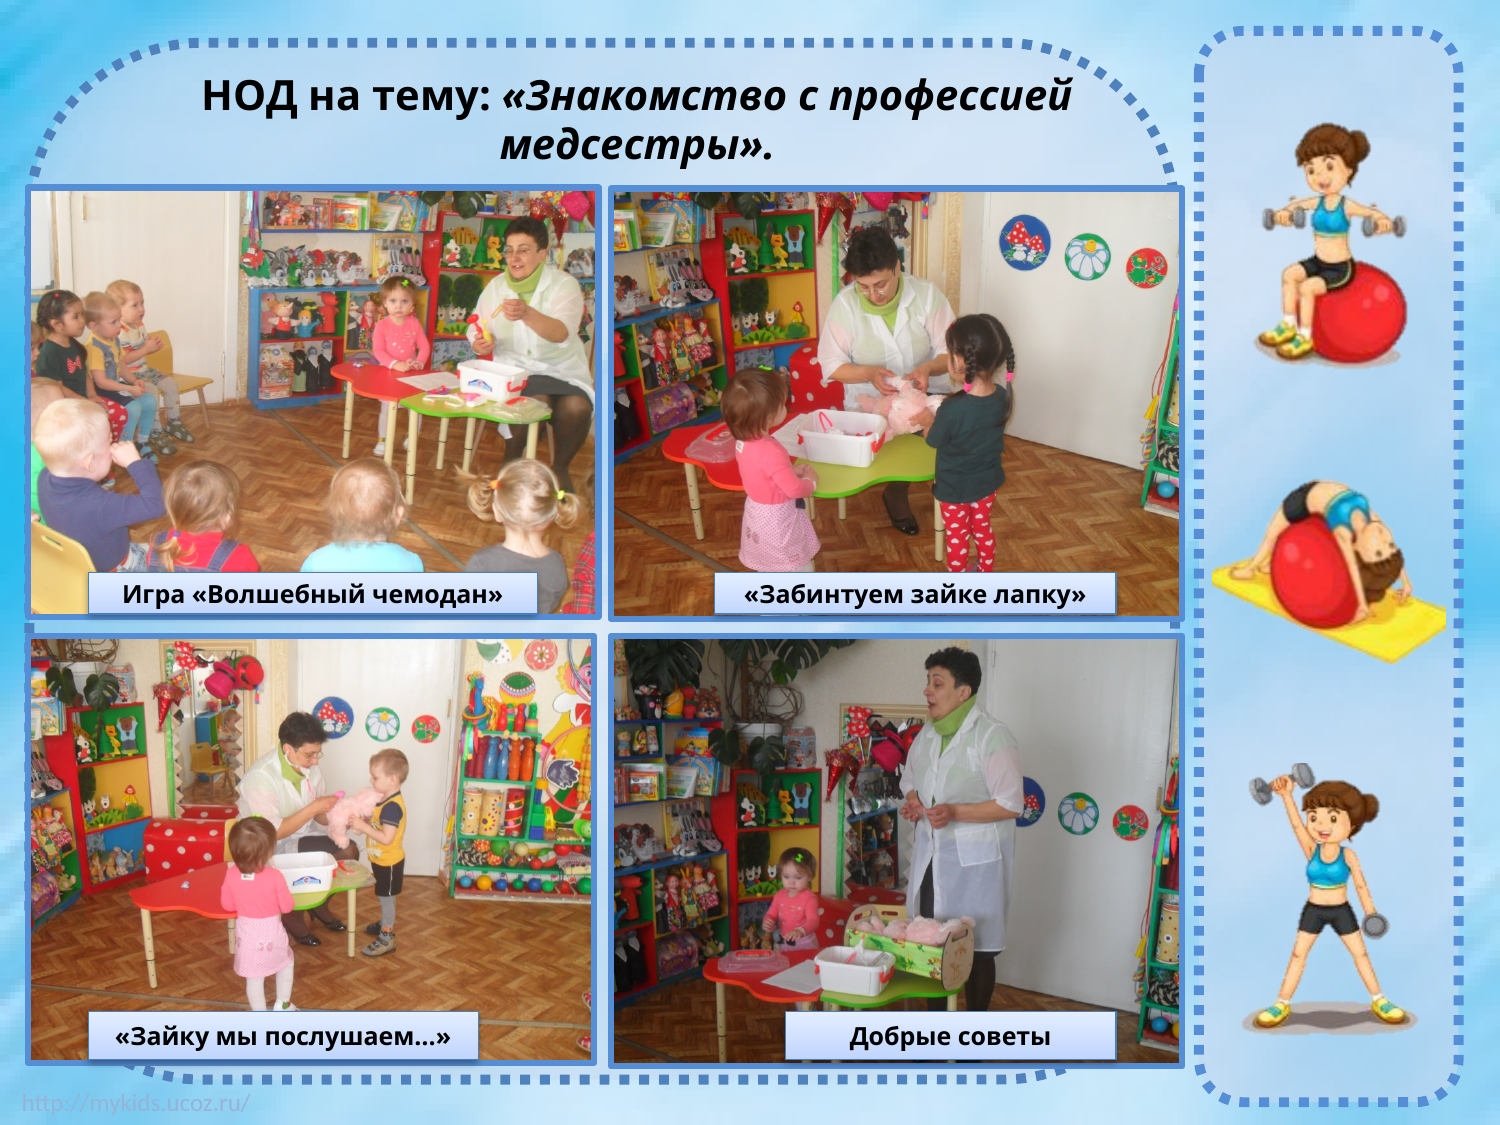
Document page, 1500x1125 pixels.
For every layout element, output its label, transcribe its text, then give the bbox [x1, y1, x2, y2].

title НОД на тему: «Знакомство с профессией медсестры». [52, 42, 1223, 194]
picture [0, 0, 1500, 1125]
